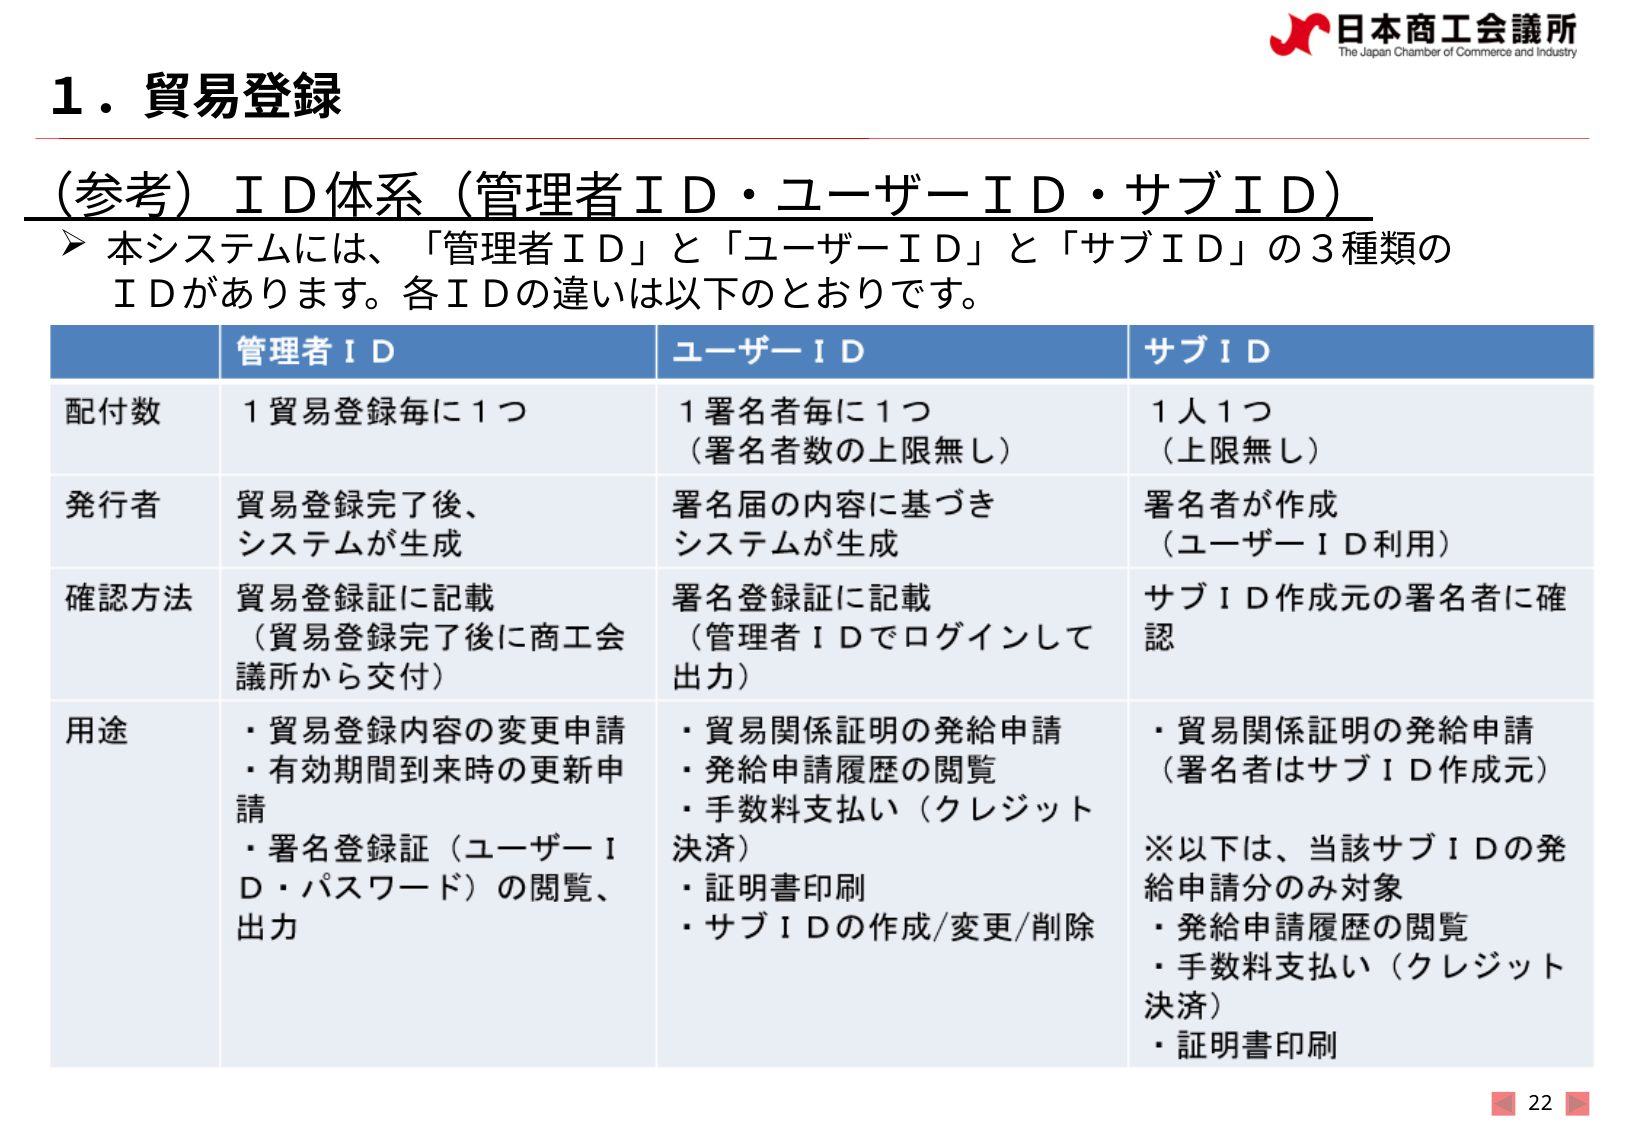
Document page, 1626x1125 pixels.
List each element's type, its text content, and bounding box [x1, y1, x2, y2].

picture [1264, 8, 1589, 61]
picture [49, 325, 1595, 1071]
text_box （参考）ＩＤ体系（管理者ＩＤ・ユーザーＩＤ・サブＩＤ） [9, 155, 1427, 231]
slide_number 21 [1515, 1091, 1566, 1116]
title １．貿易登録 [27, 50, 1569, 139]
text_box 本システムには、「管理者ＩＤ」と「ユーザーＩＤ」と「サブＩＤ」の３種類の ＩＤがあります。各ＩＤの違いは以下のとおりです。 [44, 217, 1516, 323]
